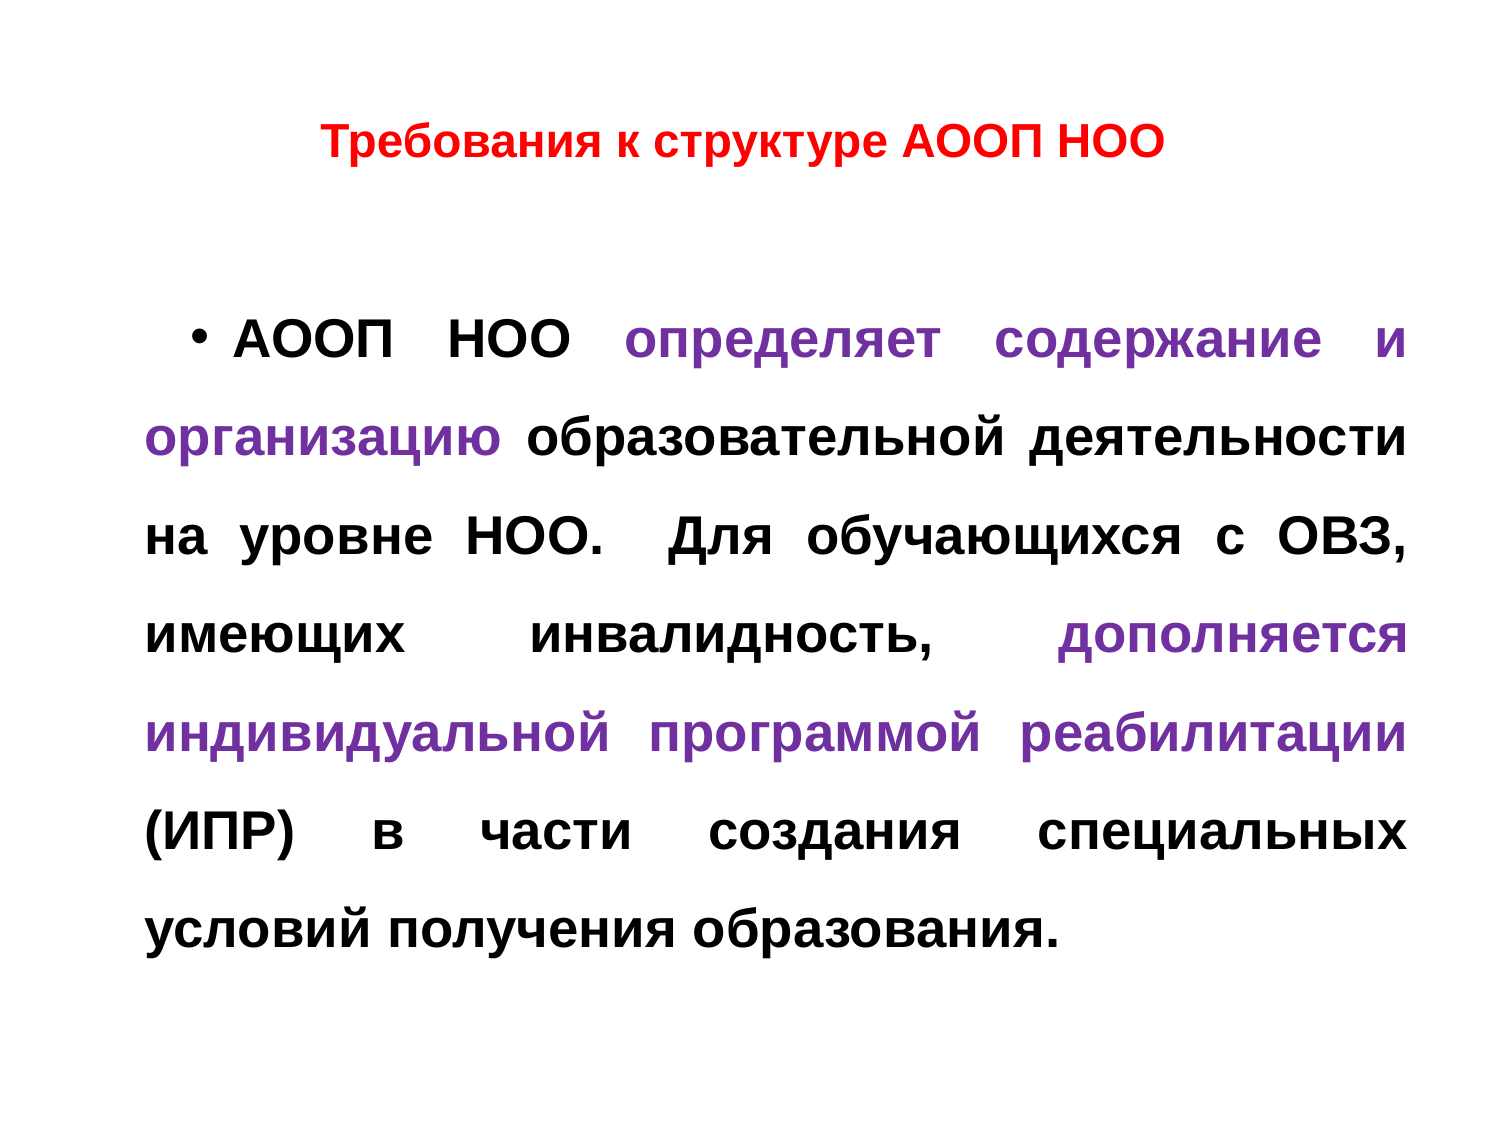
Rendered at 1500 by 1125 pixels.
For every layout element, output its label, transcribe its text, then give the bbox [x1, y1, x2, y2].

list АООП НОО определяет содержание и организацию образовательной деятельности на уровне НОО. Для обучающихся с ОВЗ, имеющих инвалидность, дополняется индивидуальной программой реабилитации (ИПР) в части создания специальных условий получения образования. [75, 262, 1425, 1005]
title Требования к структуре АООП НОО [75, 45, 1425, 233]
